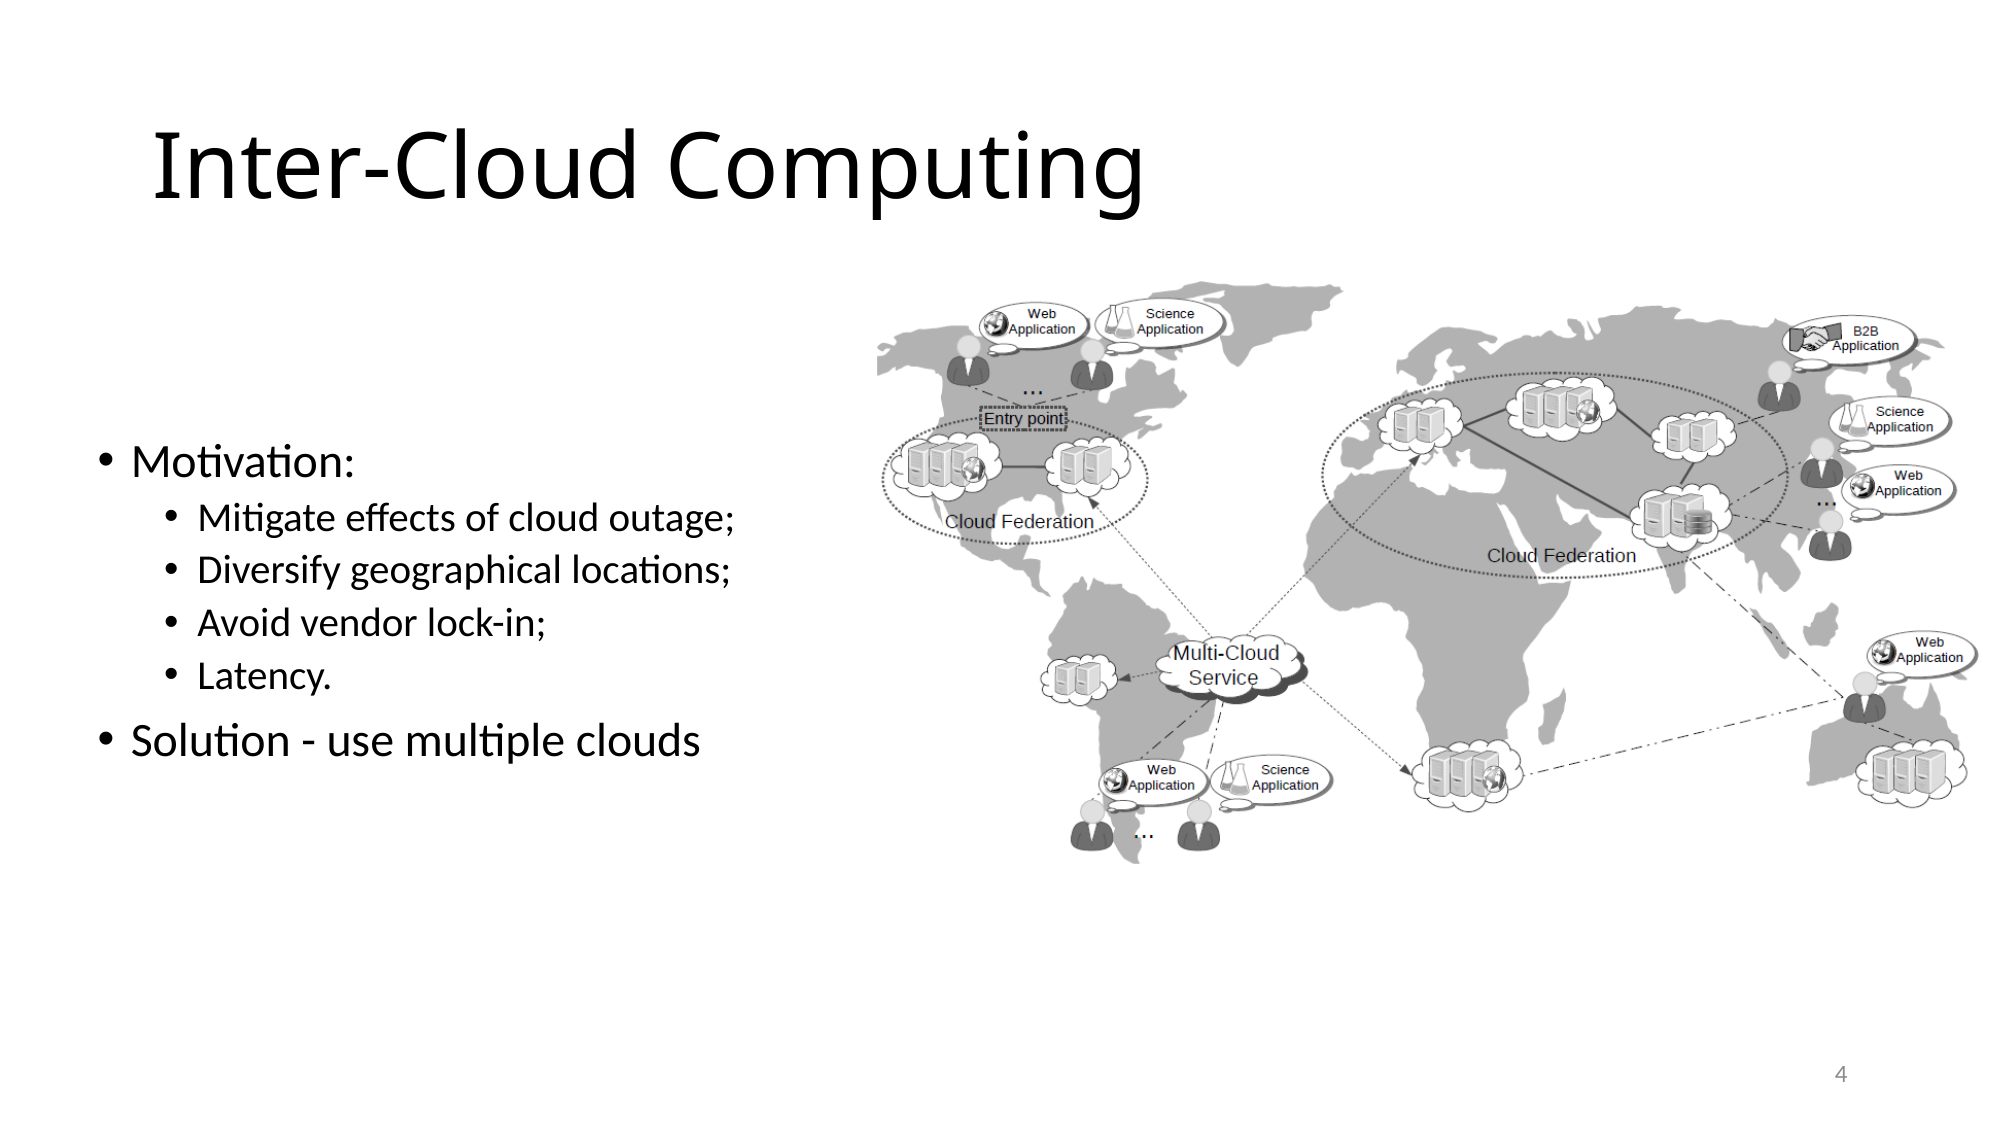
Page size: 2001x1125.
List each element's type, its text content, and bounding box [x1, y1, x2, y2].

picture [871, 277, 1984, 870]
slide_number 4 [1412, 1042, 1863, 1103]
title Inter-Cloud Computing [137, 59, 1863, 278]
list Motivation: Mitigate effects of cloud outage; Diversify geographical locations; Avoid vendor lock-in; Latency. Solution - use multiple clouds [82, 428, 871, 775]
